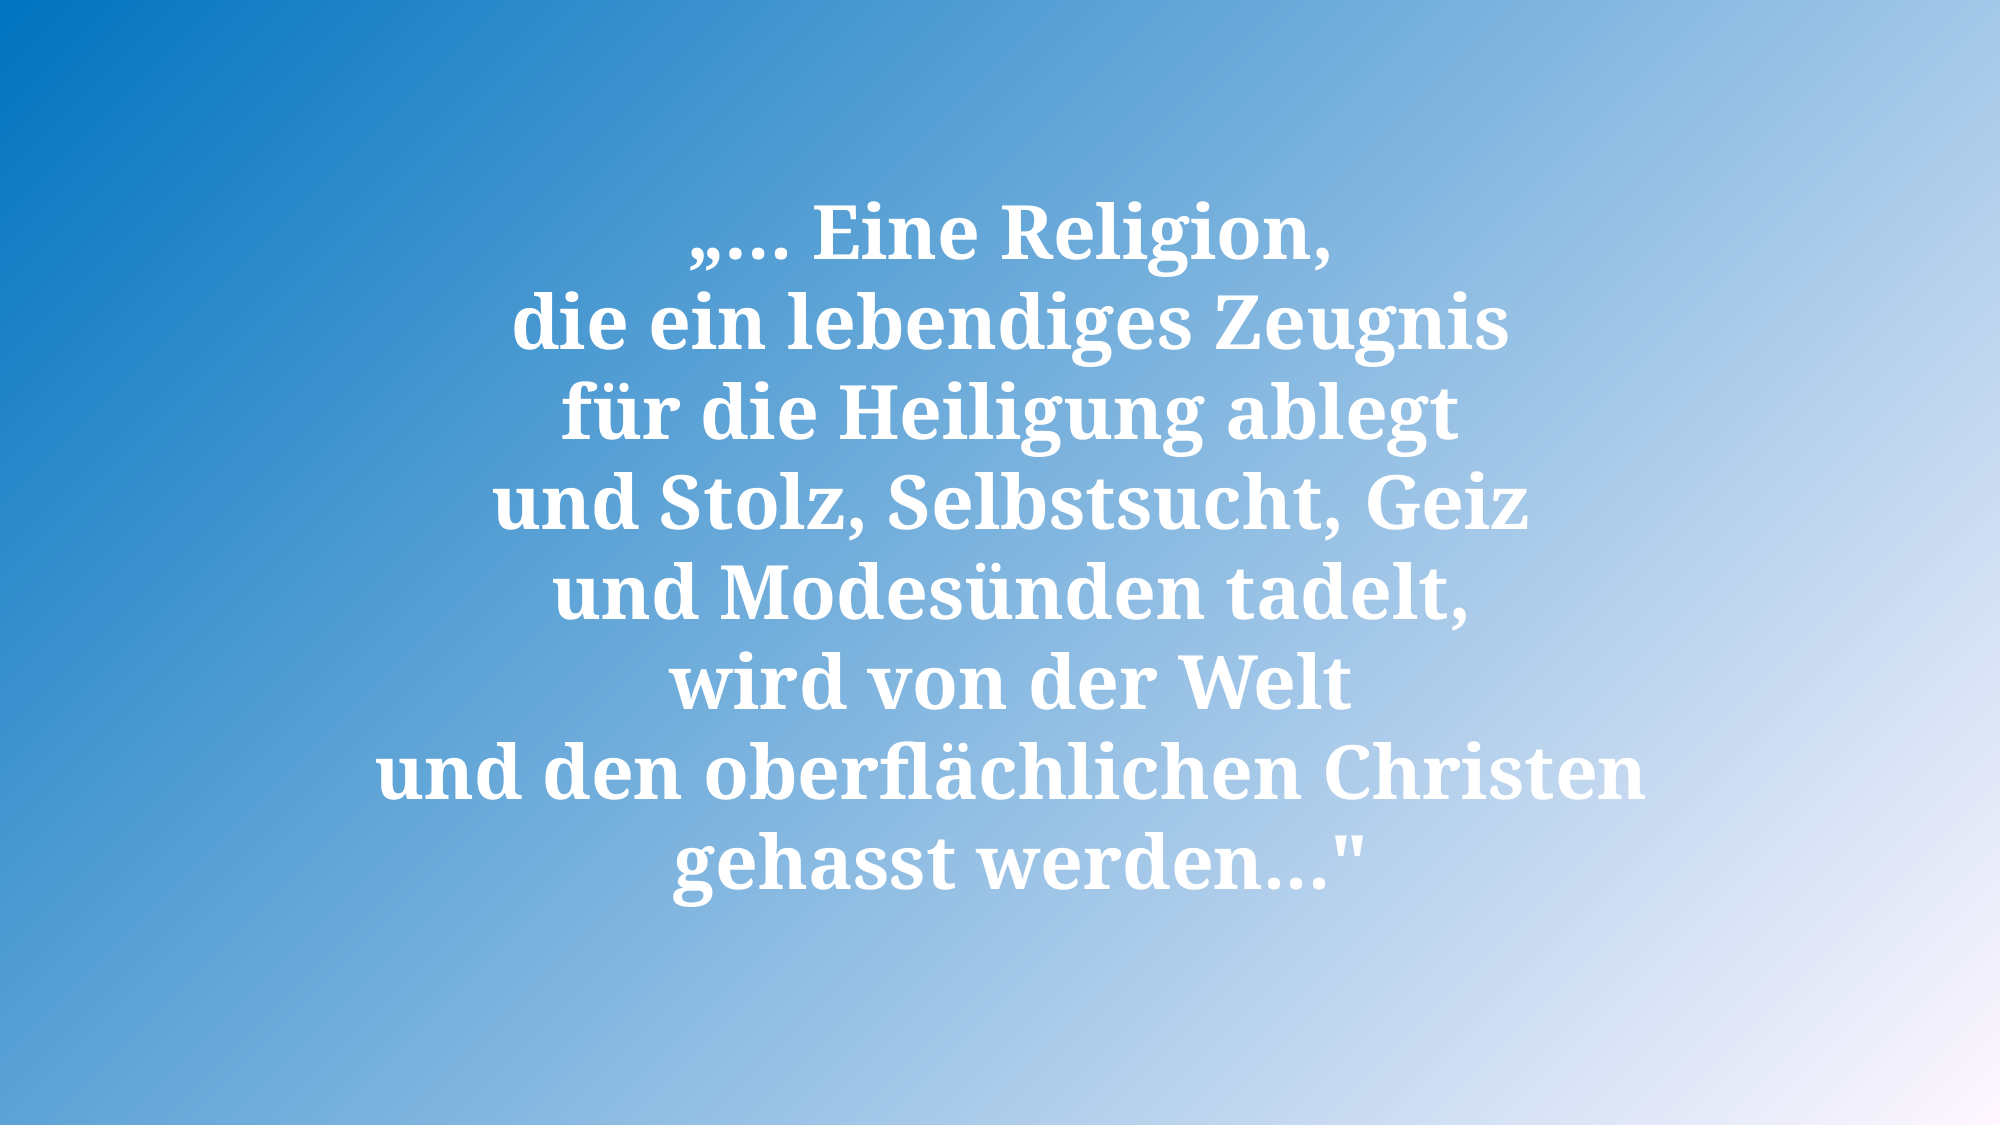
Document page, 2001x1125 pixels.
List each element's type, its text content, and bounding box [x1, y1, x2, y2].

text_box „… Eine Religion, die ein lebendiges Zeugnis für die Heiligung ablegt und Stolz, Selbstsucht, Geiz und Modesünden tadelt, wird von der Welt und den oberflächlichen Christen gehasst werden..." [103, 176, 1939, 912]
